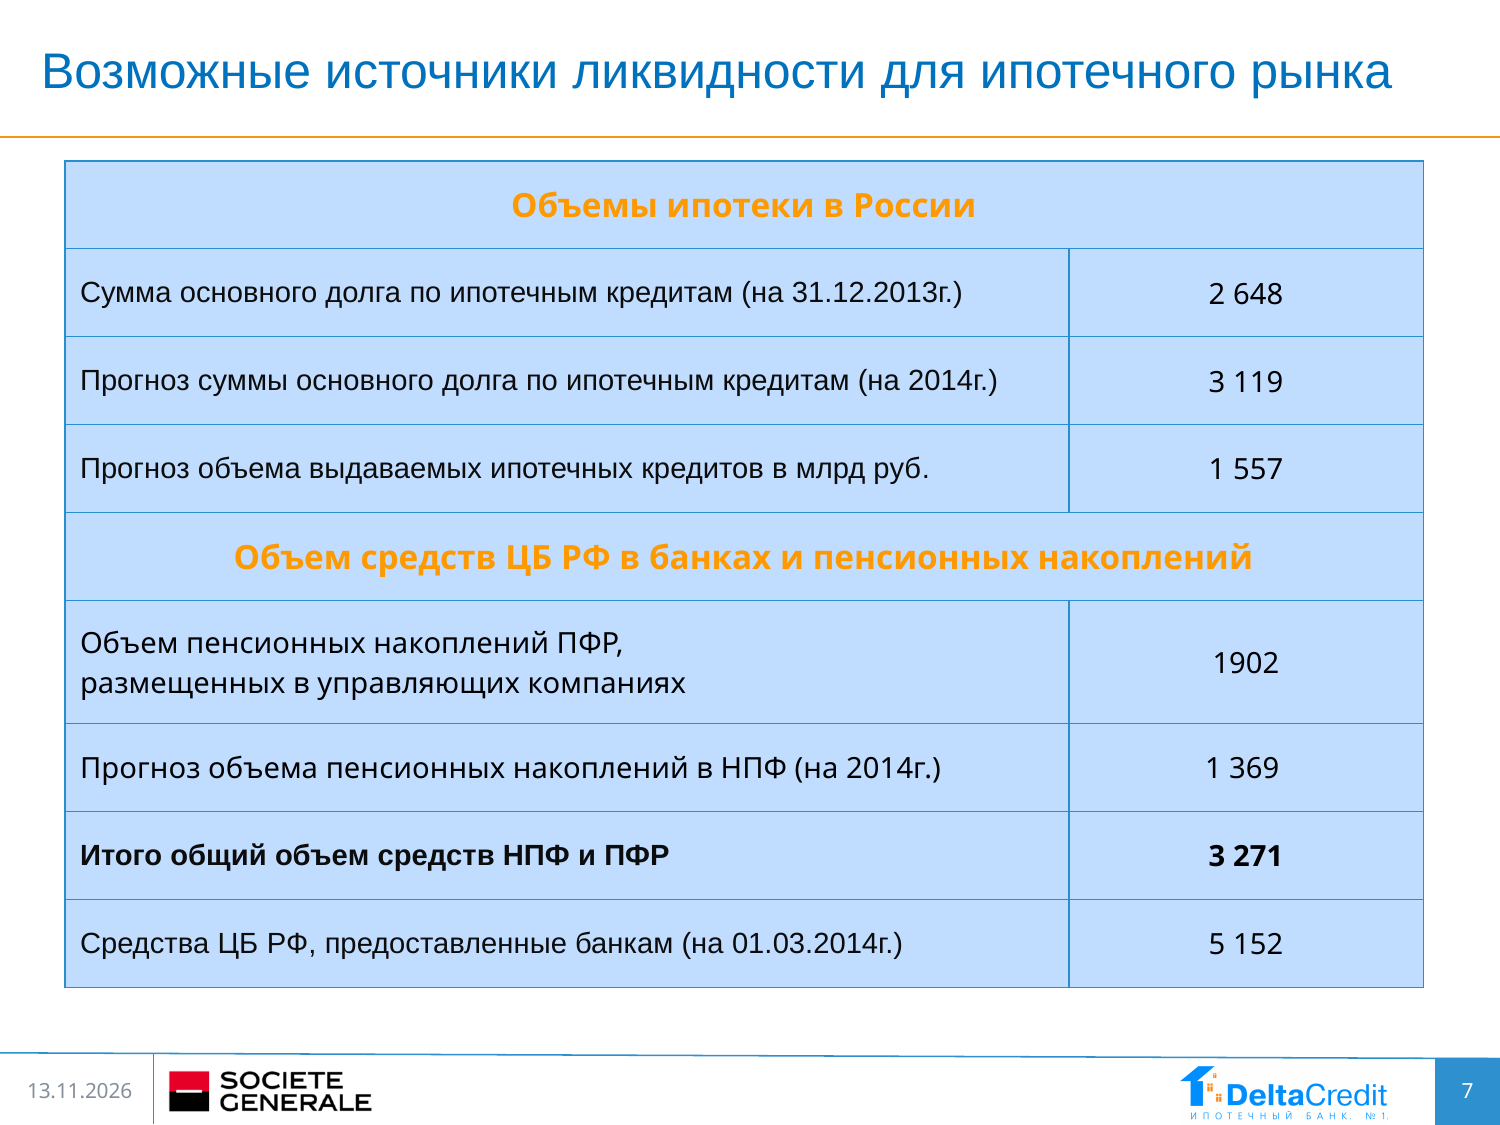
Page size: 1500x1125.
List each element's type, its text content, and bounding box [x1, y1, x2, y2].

table_cell 3 271 [1070, 812, 1423, 899]
table_cell 1902 [1070, 601, 1423, 723]
table_cell Прогноз объема пенсионных накоплений в НПФ (на 2014г.) [66, 724, 1068, 811]
picture [168, 1070, 373, 1112]
table_cell 2 648 [1070, 249, 1423, 336]
table_cell 5 152 [1070, 900, 1423, 987]
table_cell Прогноз суммы основного долга по ипотечным кредитам (на 2014г.) [66, 337, 1068, 424]
table_cell Прогноз объема выдаваемых ипотечных кредитов в млрд руб. [66, 425, 1068, 512]
table_cell Средства ЦБ РФ, предоставленные банкам (на 01.03.2014г.) [66, 900, 1068, 987]
slide_number 7 [1435, 1057, 1500, 1125]
table_header Объемы ипотеки в России [66, 162, 1423, 248]
table_cell 1 557 [1070, 425, 1423, 512]
table_cell 3 119 [1070, 337, 1423, 424]
table_cell Итого общий объем средств НПФ и ПФР [66, 812, 1068, 899]
table_cell Объем пенсионных накоплений ПФР, размещенных в управляющих компаниях [66, 601, 1068, 723]
picture [1180, 1061, 1388, 1125]
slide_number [0, 1058, 160, 1125]
text_box Возможные источники ликвидности для ипотечного рынка [26, 30, 1495, 106]
table_cell 1 369 [1070, 724, 1423, 811]
table_cell Сумма основного долга по ипотечным кредитам (на 31.12.2013г.) [66, 249, 1068, 336]
table_cell Объем средств ЦБ РФ в банках и пенсионных накоплений [66, 513, 1423, 600]
